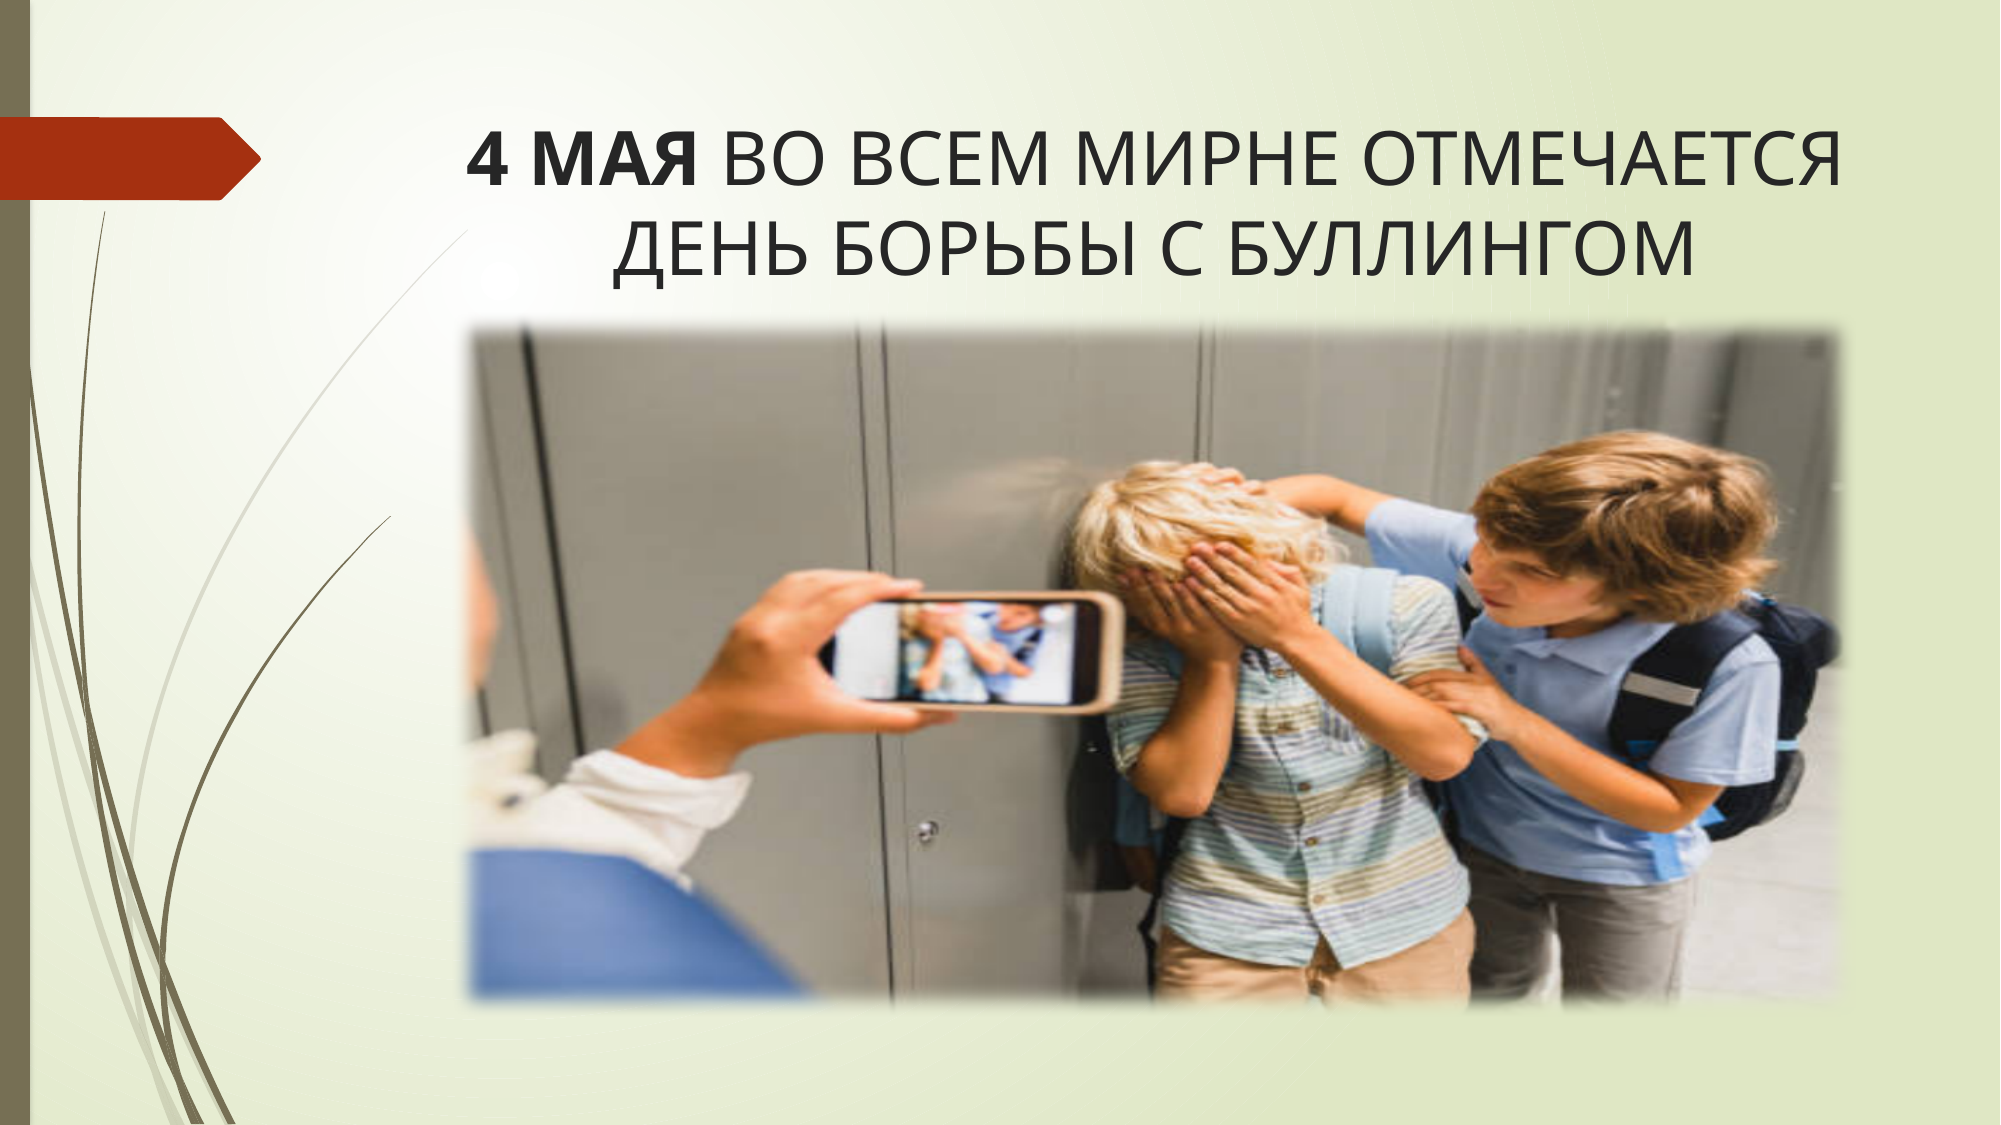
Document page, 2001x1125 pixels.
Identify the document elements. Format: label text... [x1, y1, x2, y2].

title 4 МАЯ ВО ВСЕМ МИРНЕ ОТМЕЧАЕТСЯ ДЕНЬ БОРЬБЫ С БУЛЛИНГОМ [425, 102, 1888, 313]
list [452, 312, 1857, 1019]
